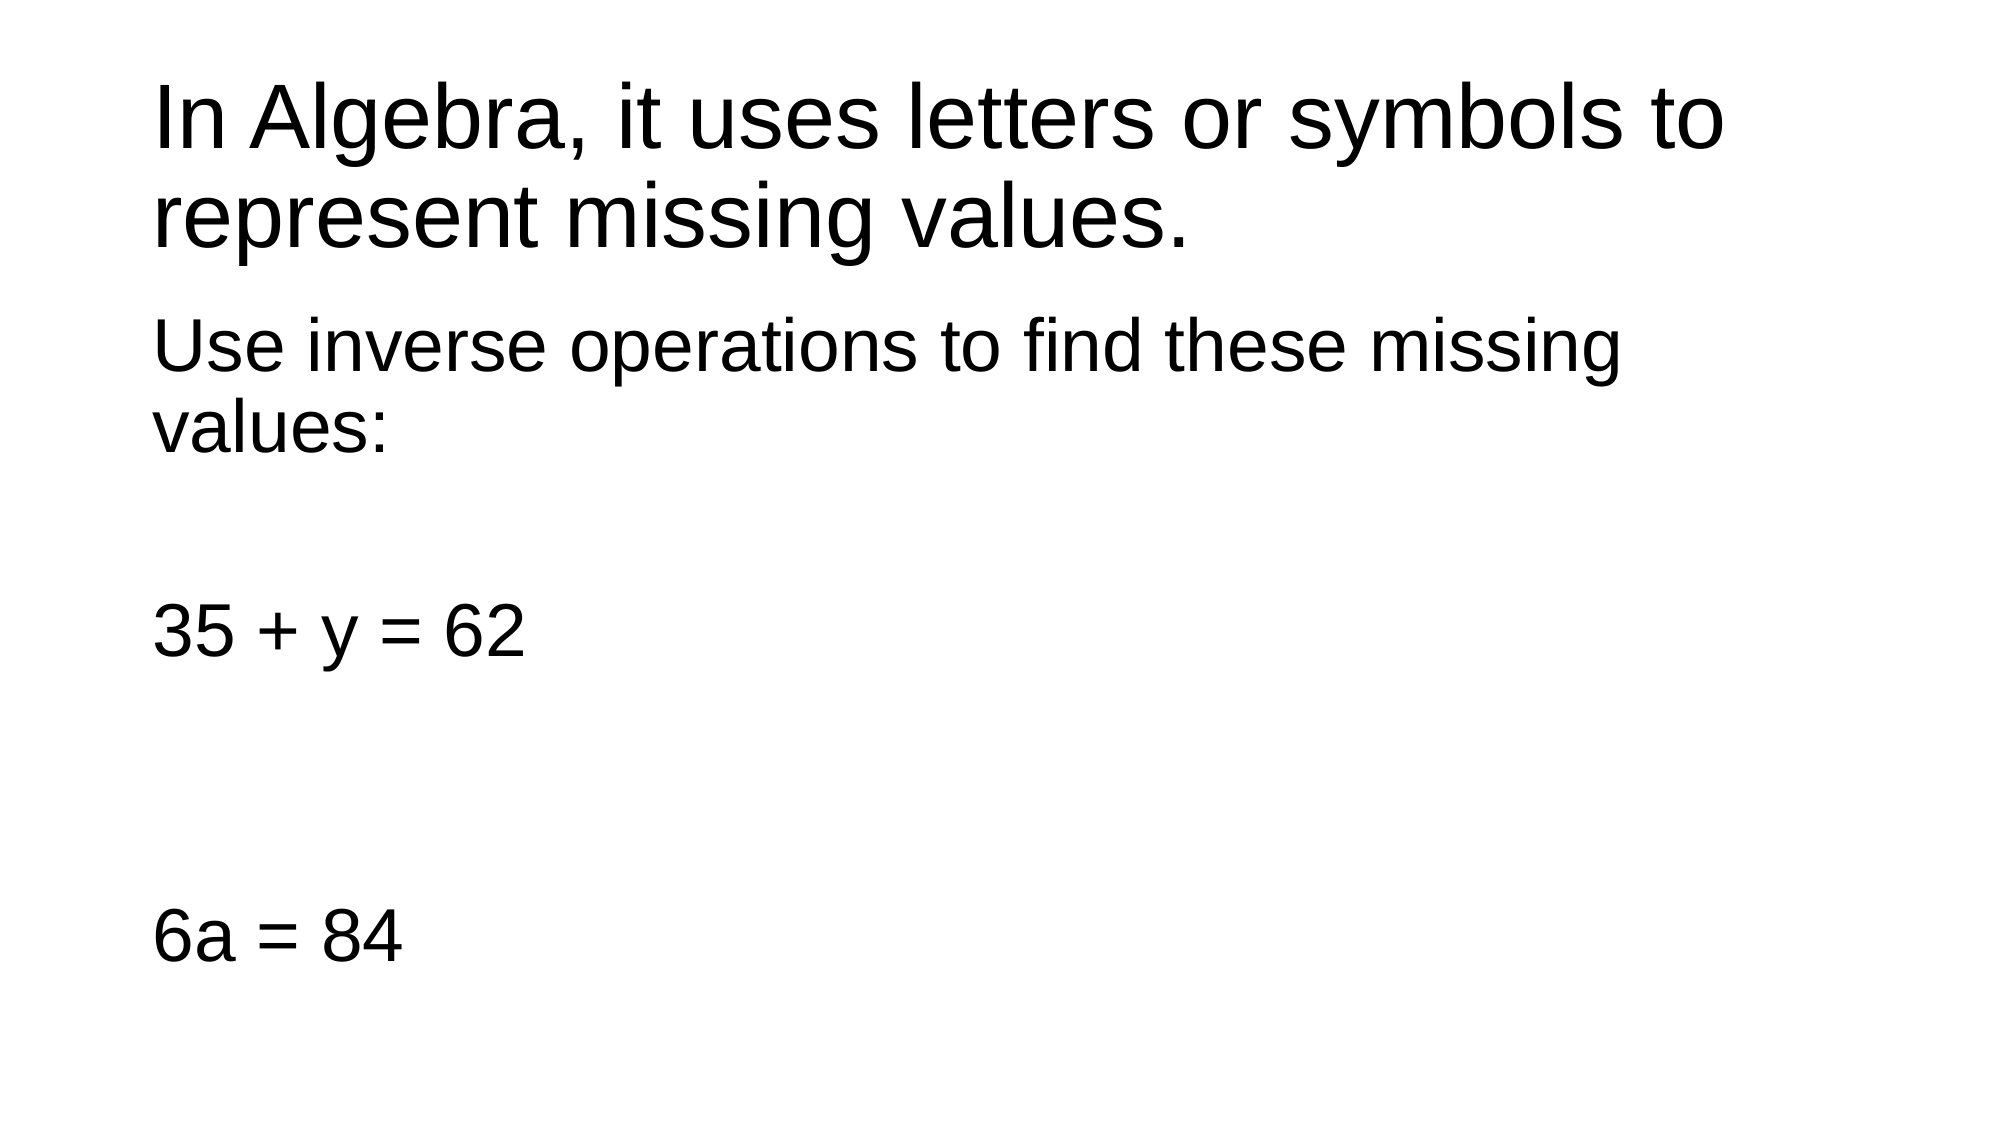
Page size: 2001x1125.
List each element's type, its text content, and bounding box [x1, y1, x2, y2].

title In Algebra, it uses letters or symbols to represent missing values. [137, 59, 1863, 278]
list Use inverse operations to find these missing values: 35 + y = 62 6a = 84 [137, 299, 1863, 1014]
